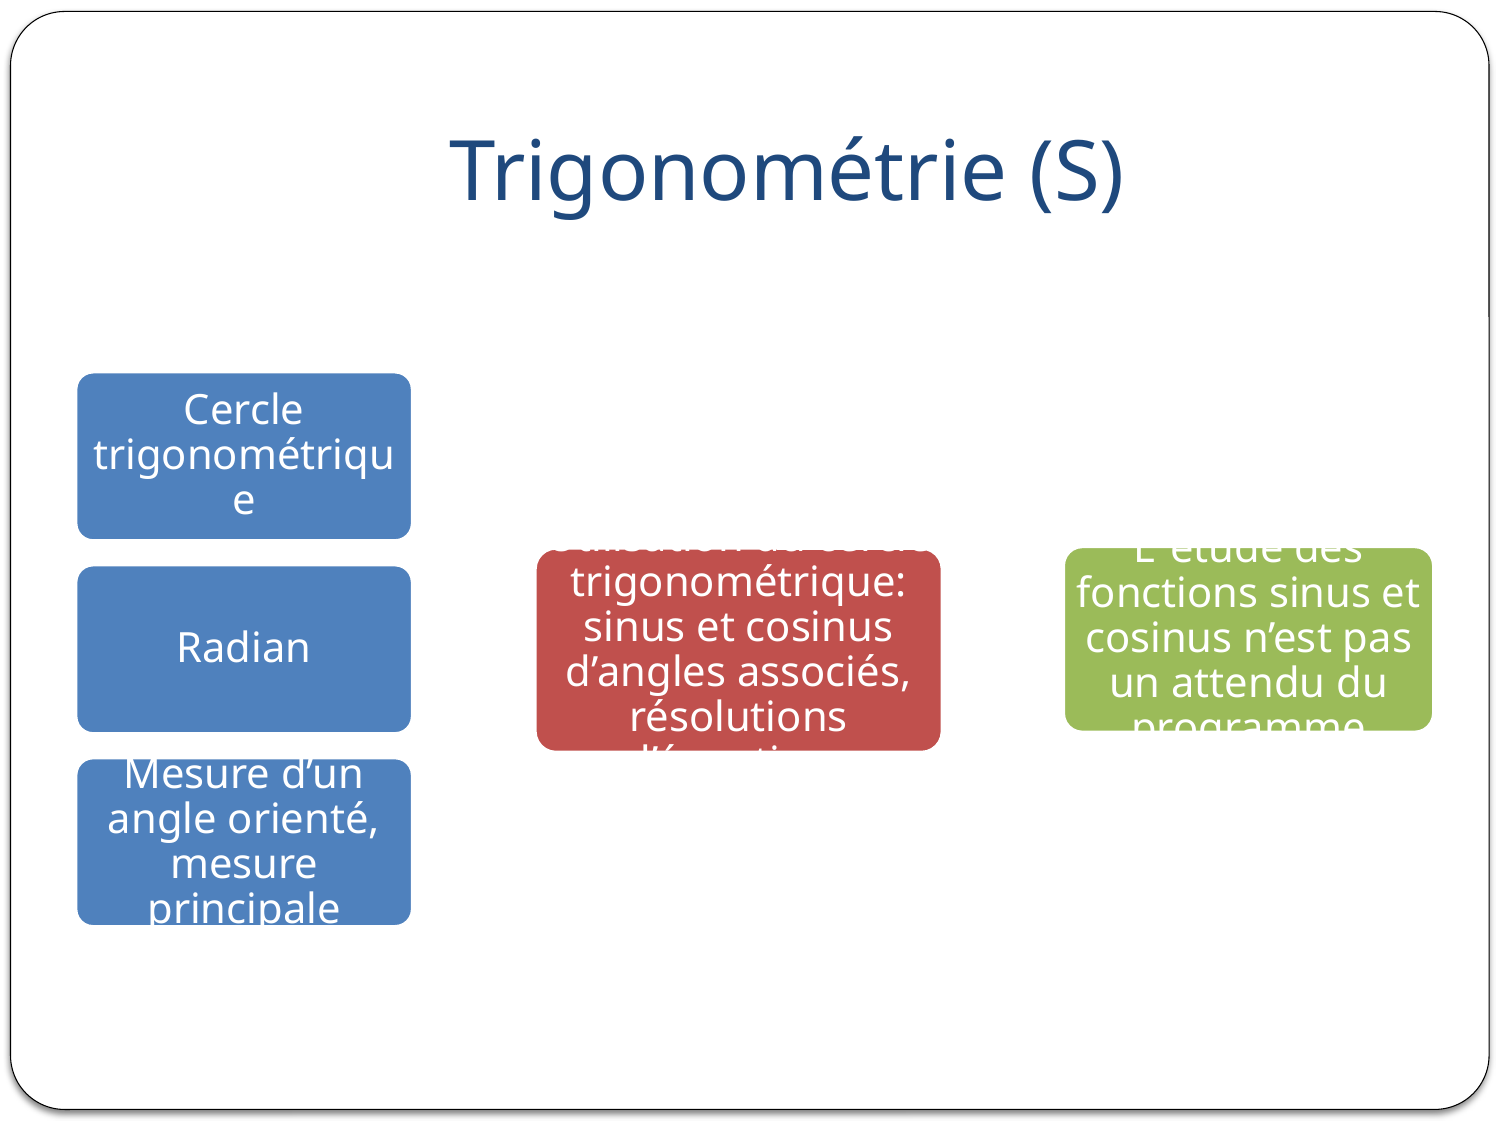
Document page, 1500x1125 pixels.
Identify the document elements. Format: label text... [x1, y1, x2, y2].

title Trigonométrie (S) [150, 45, 1425, 233]
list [74, 262, 1458, 1019]
